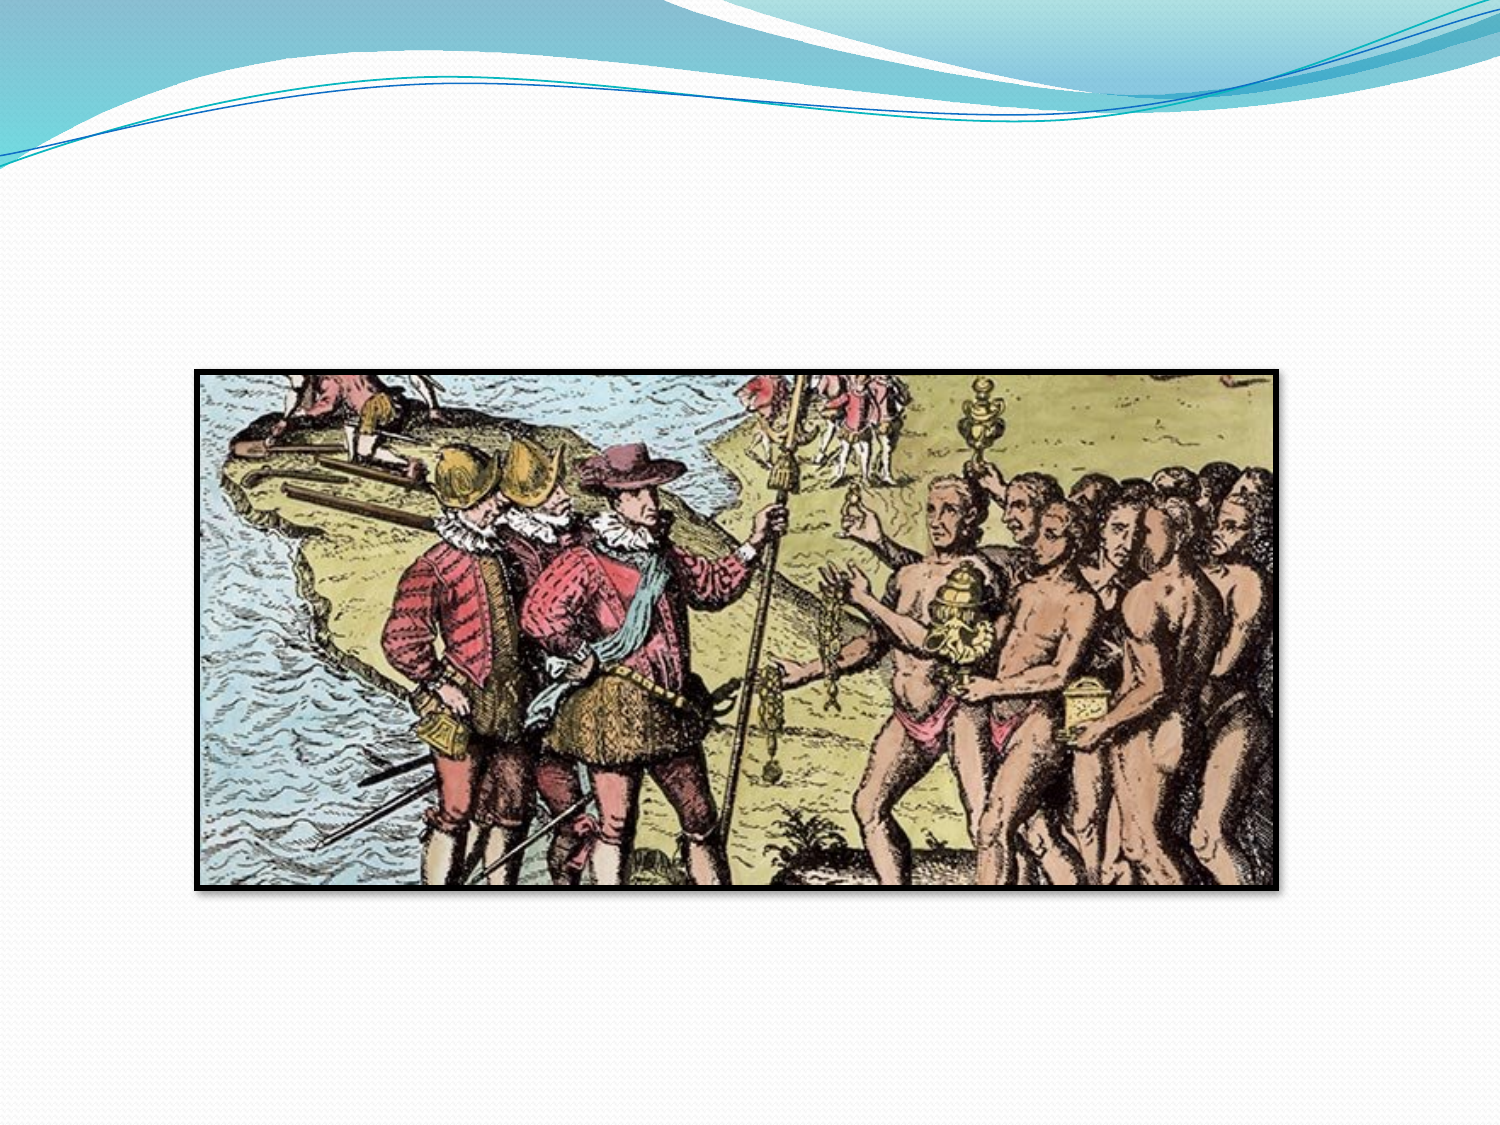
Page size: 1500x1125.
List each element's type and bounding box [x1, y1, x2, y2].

picture [199, 374, 1273, 886]
